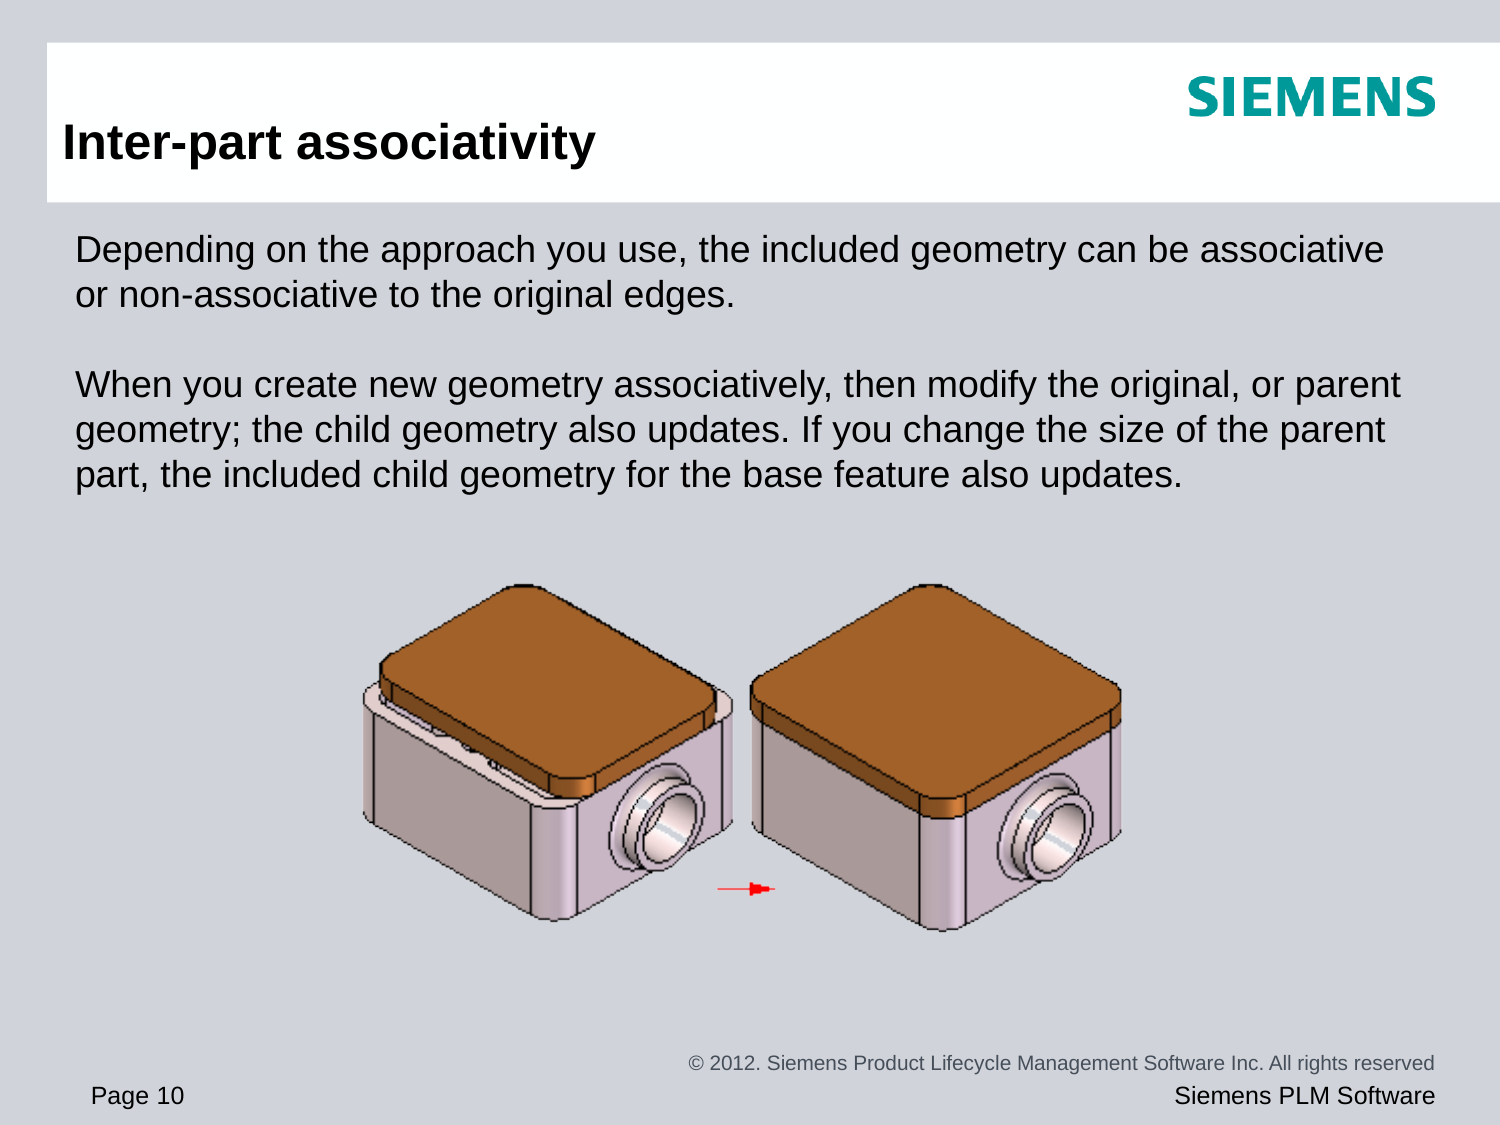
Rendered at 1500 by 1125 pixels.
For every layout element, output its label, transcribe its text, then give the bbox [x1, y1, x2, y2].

title Inter-part associativity [62, 37, 1301, 171]
picture [337, 562, 1225, 951]
picture [1301, 69, 1444, 123]
list Depending on the approach you use, the included geometry can be associative or non-associative to the original edges. When you create new geometry associatively, then modify the original, or parent geometry; the child geometry also updates. If you change the size of the parent part, the included child geometry for the base feature also updates. [74, 224, 1413, 1038]
